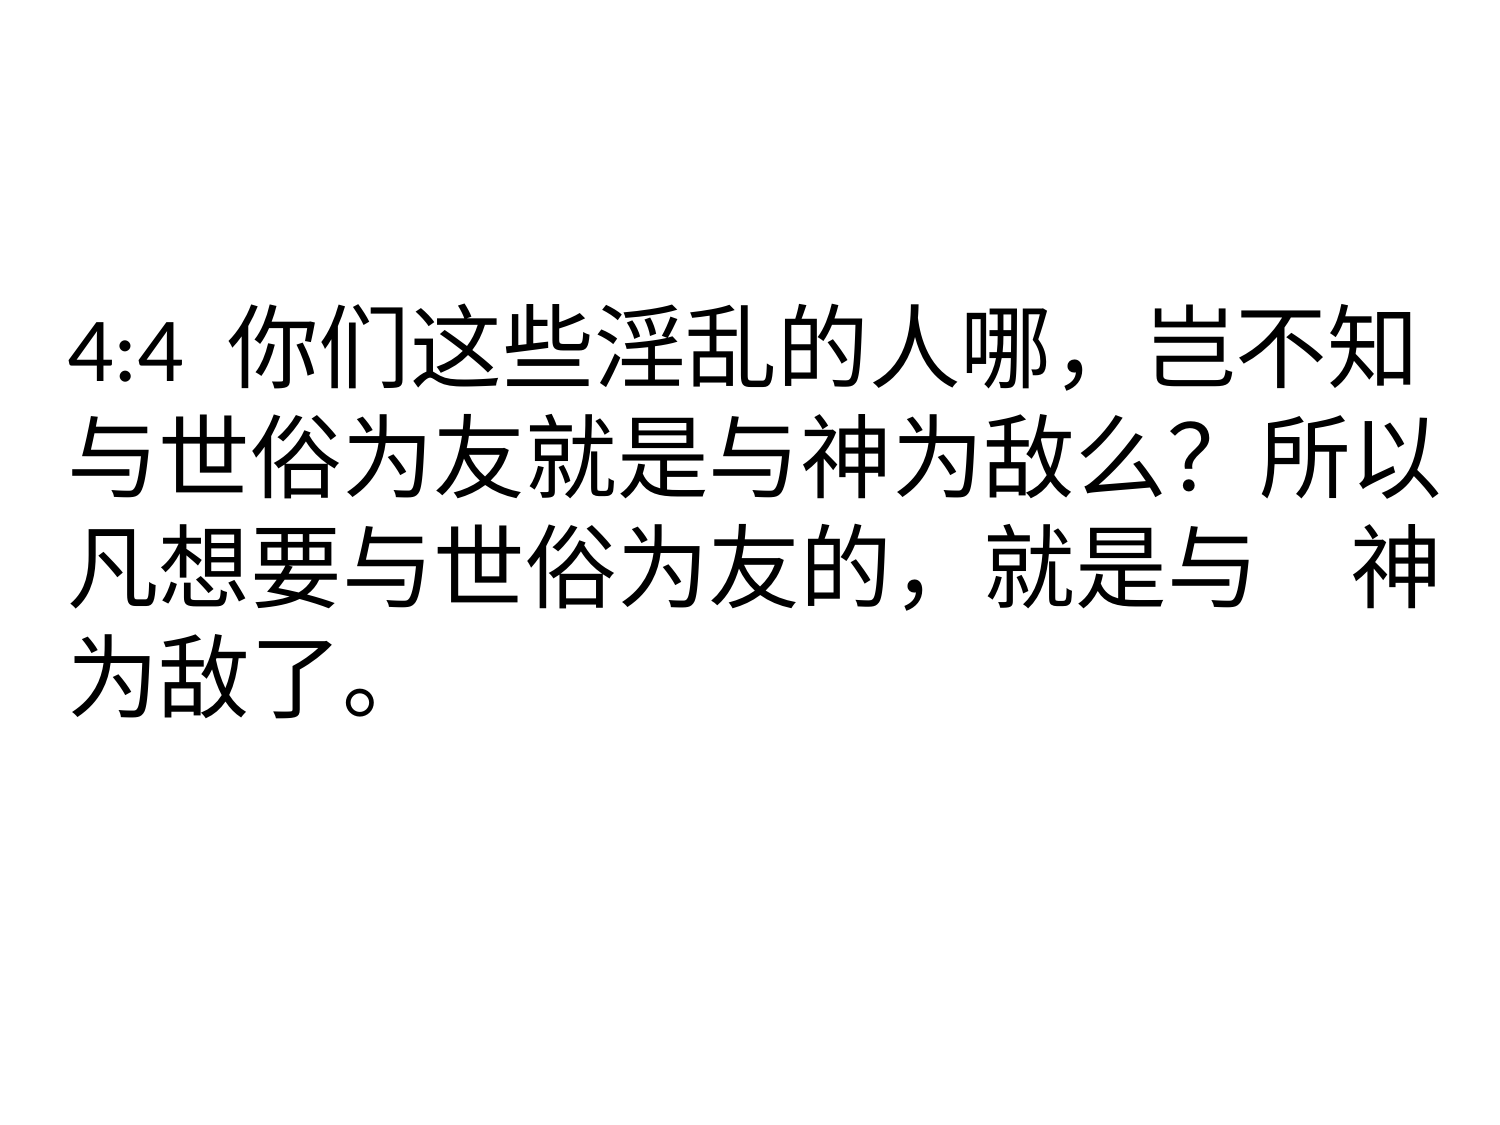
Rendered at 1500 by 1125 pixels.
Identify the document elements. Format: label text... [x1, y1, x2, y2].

text_box 4:4 你们这些淫乱的人哪，岂不知与世俗为友就是与神为敌么？所以凡想要与世俗为友的，就是与 神为敌了。 [52, 282, 1500, 738]
